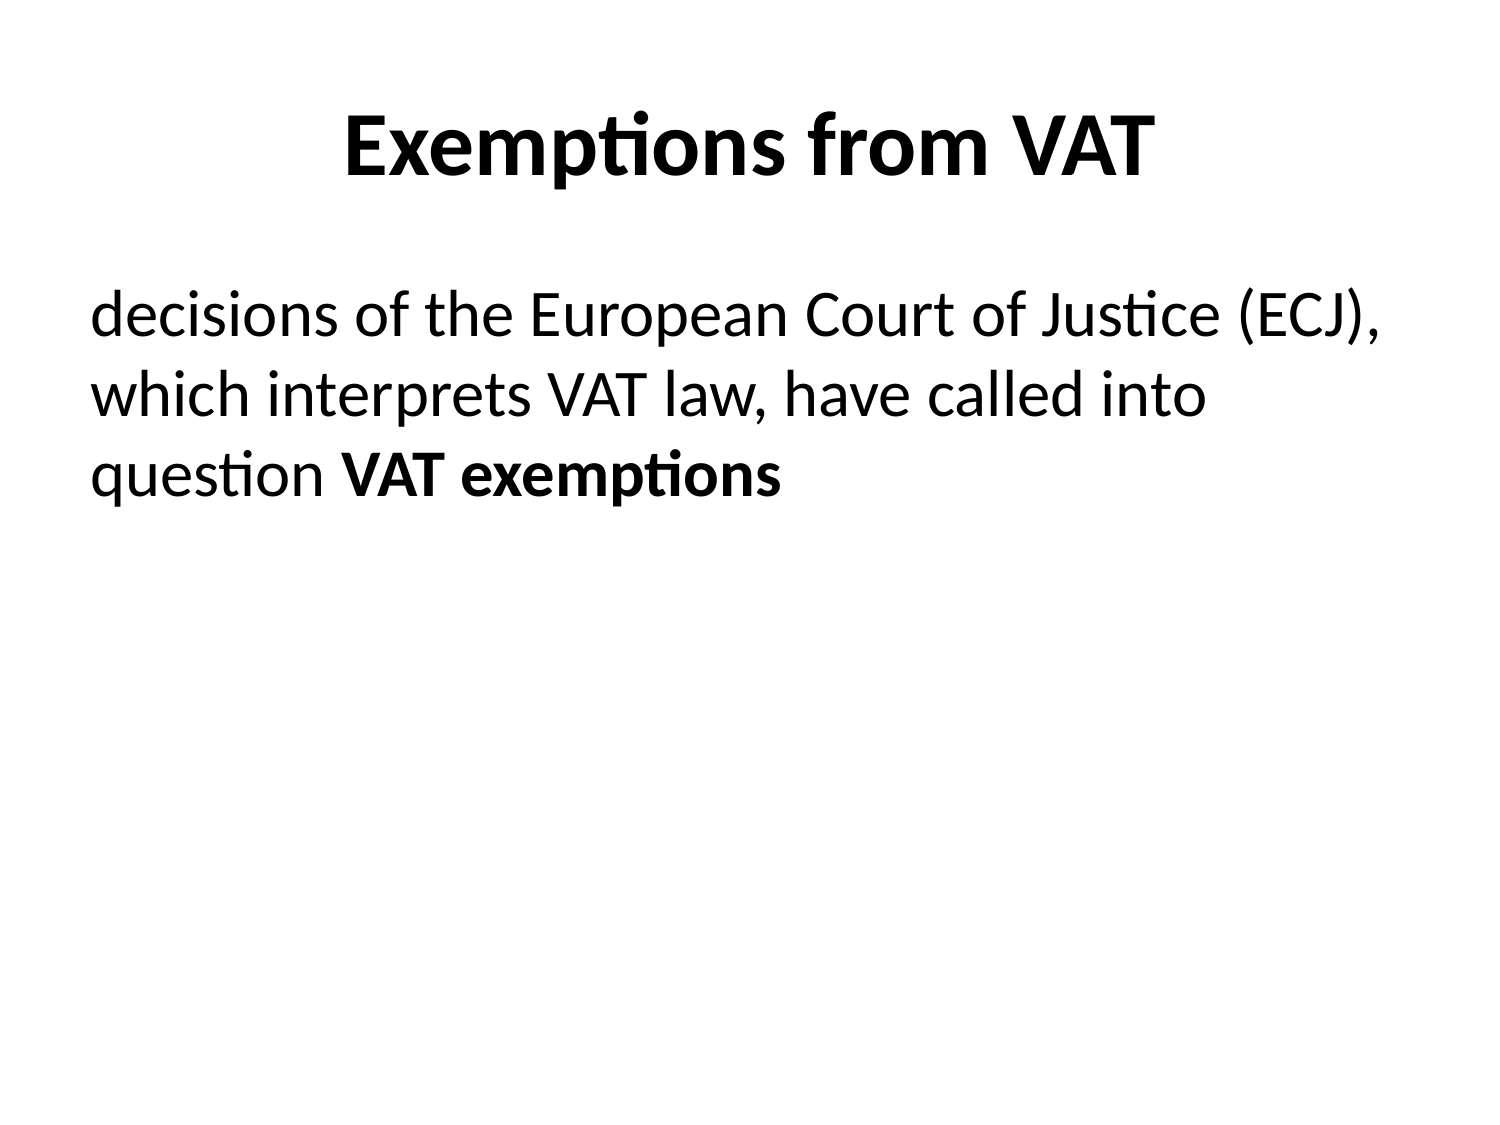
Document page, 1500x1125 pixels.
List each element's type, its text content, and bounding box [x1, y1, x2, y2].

list decisions of the European Court of Justice (ECJ), which interprets VAT law, have called into question VAT exemptions [75, 262, 1425, 1005]
title Exemptions from VAT [75, 45, 1425, 233]
